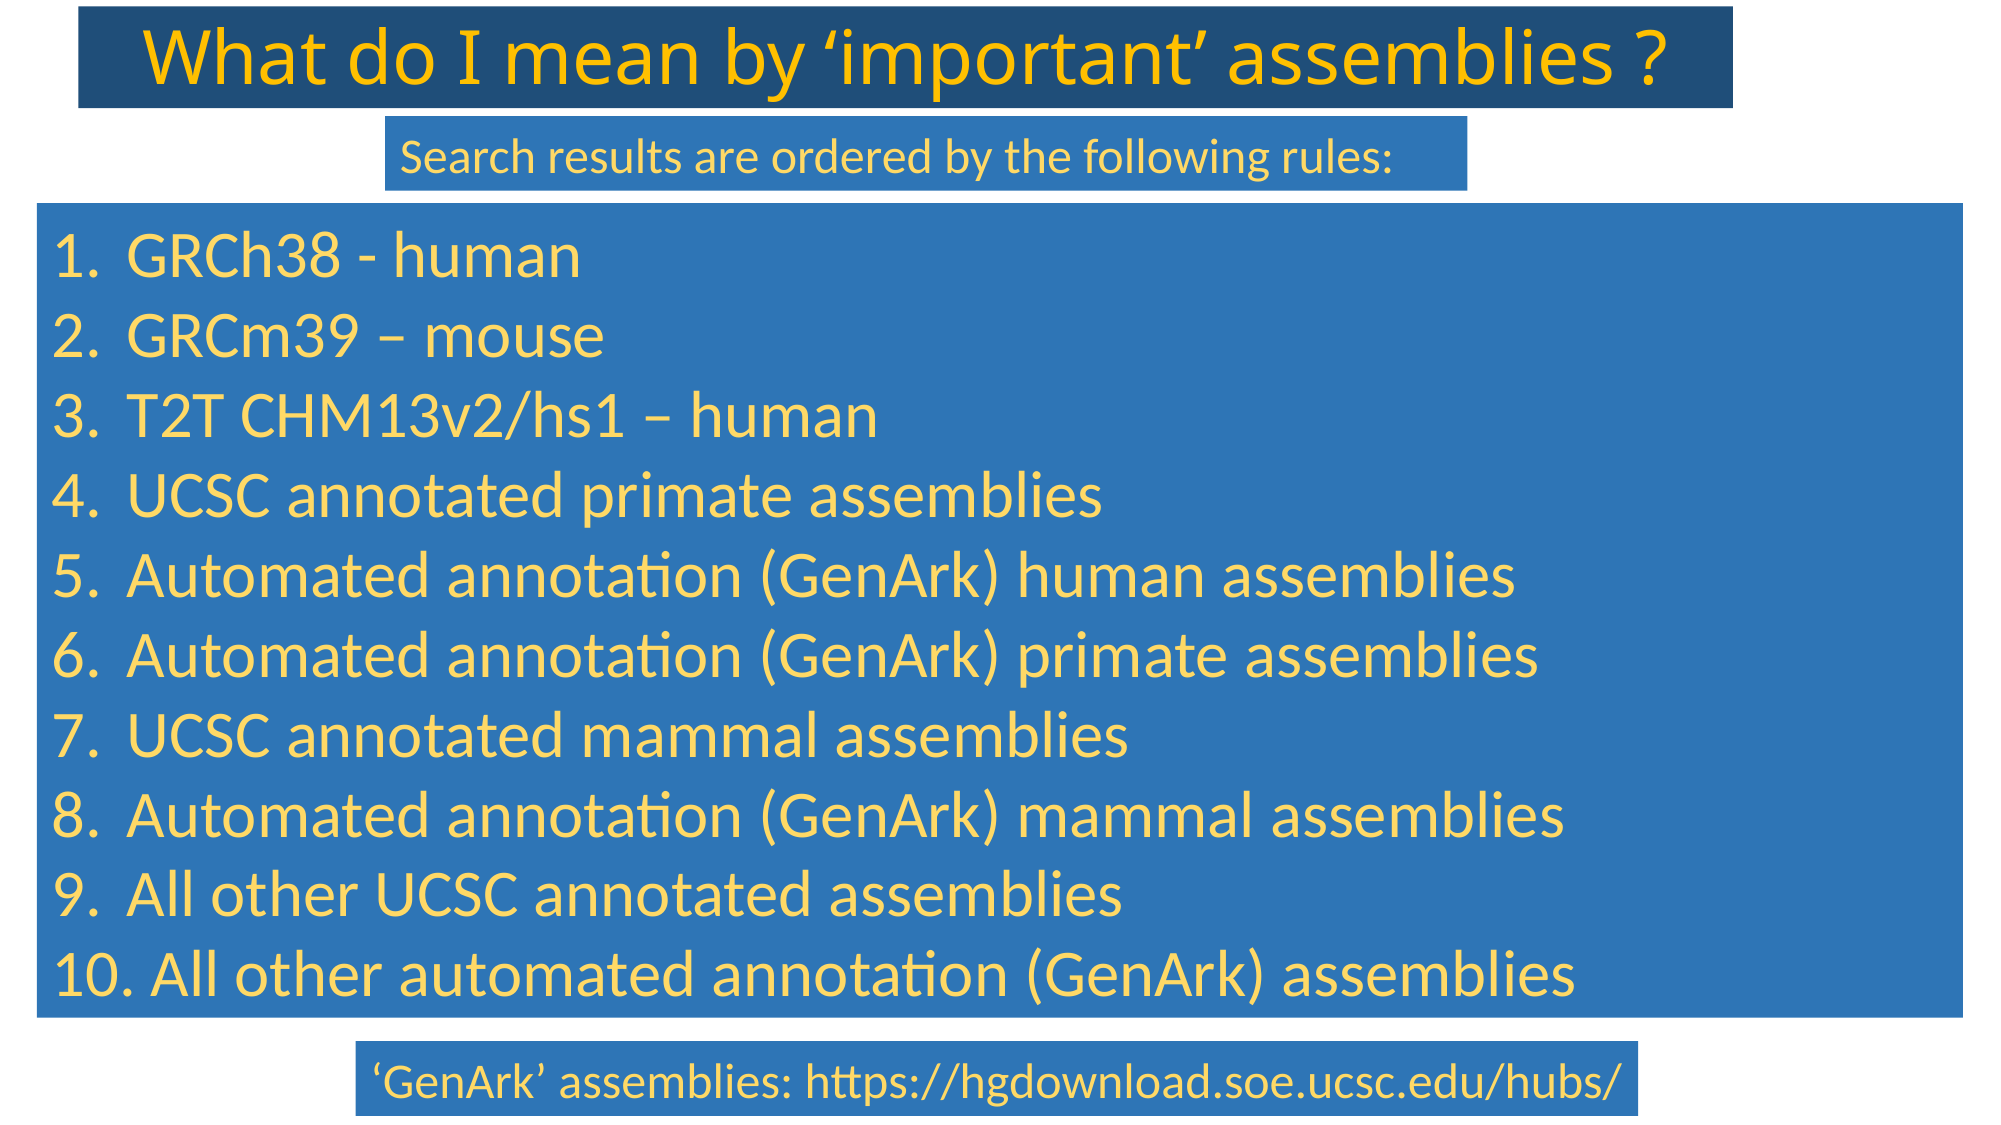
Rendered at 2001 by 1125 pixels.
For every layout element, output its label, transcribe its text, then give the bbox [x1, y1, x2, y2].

text_box Search results are ordered by the following rules: [385, 116, 1468, 191]
text_box GRCh38 - human GRCm39 – mouse T2T CHM13v2/hs1 – human UCSC annotated primate assemblies Automated annotation (GenArk) human assemblies Automated annotation (GenArk) primate assemblies UCSC annotated mammal assemblies Automated annotation (GenArk) mammal assemblies All other UCSC annotated assemblies All other automated annotation (GenArk) assemblies [36, 203, 1963, 1018]
text_box ‘GenArk’ assemblies: https://hgdownload.soe.ucsc.edu/hubs/ [355, 1041, 1639, 1116]
title What do I mean by ‘important’ assemblies ? [78, 6, 1733, 109]
